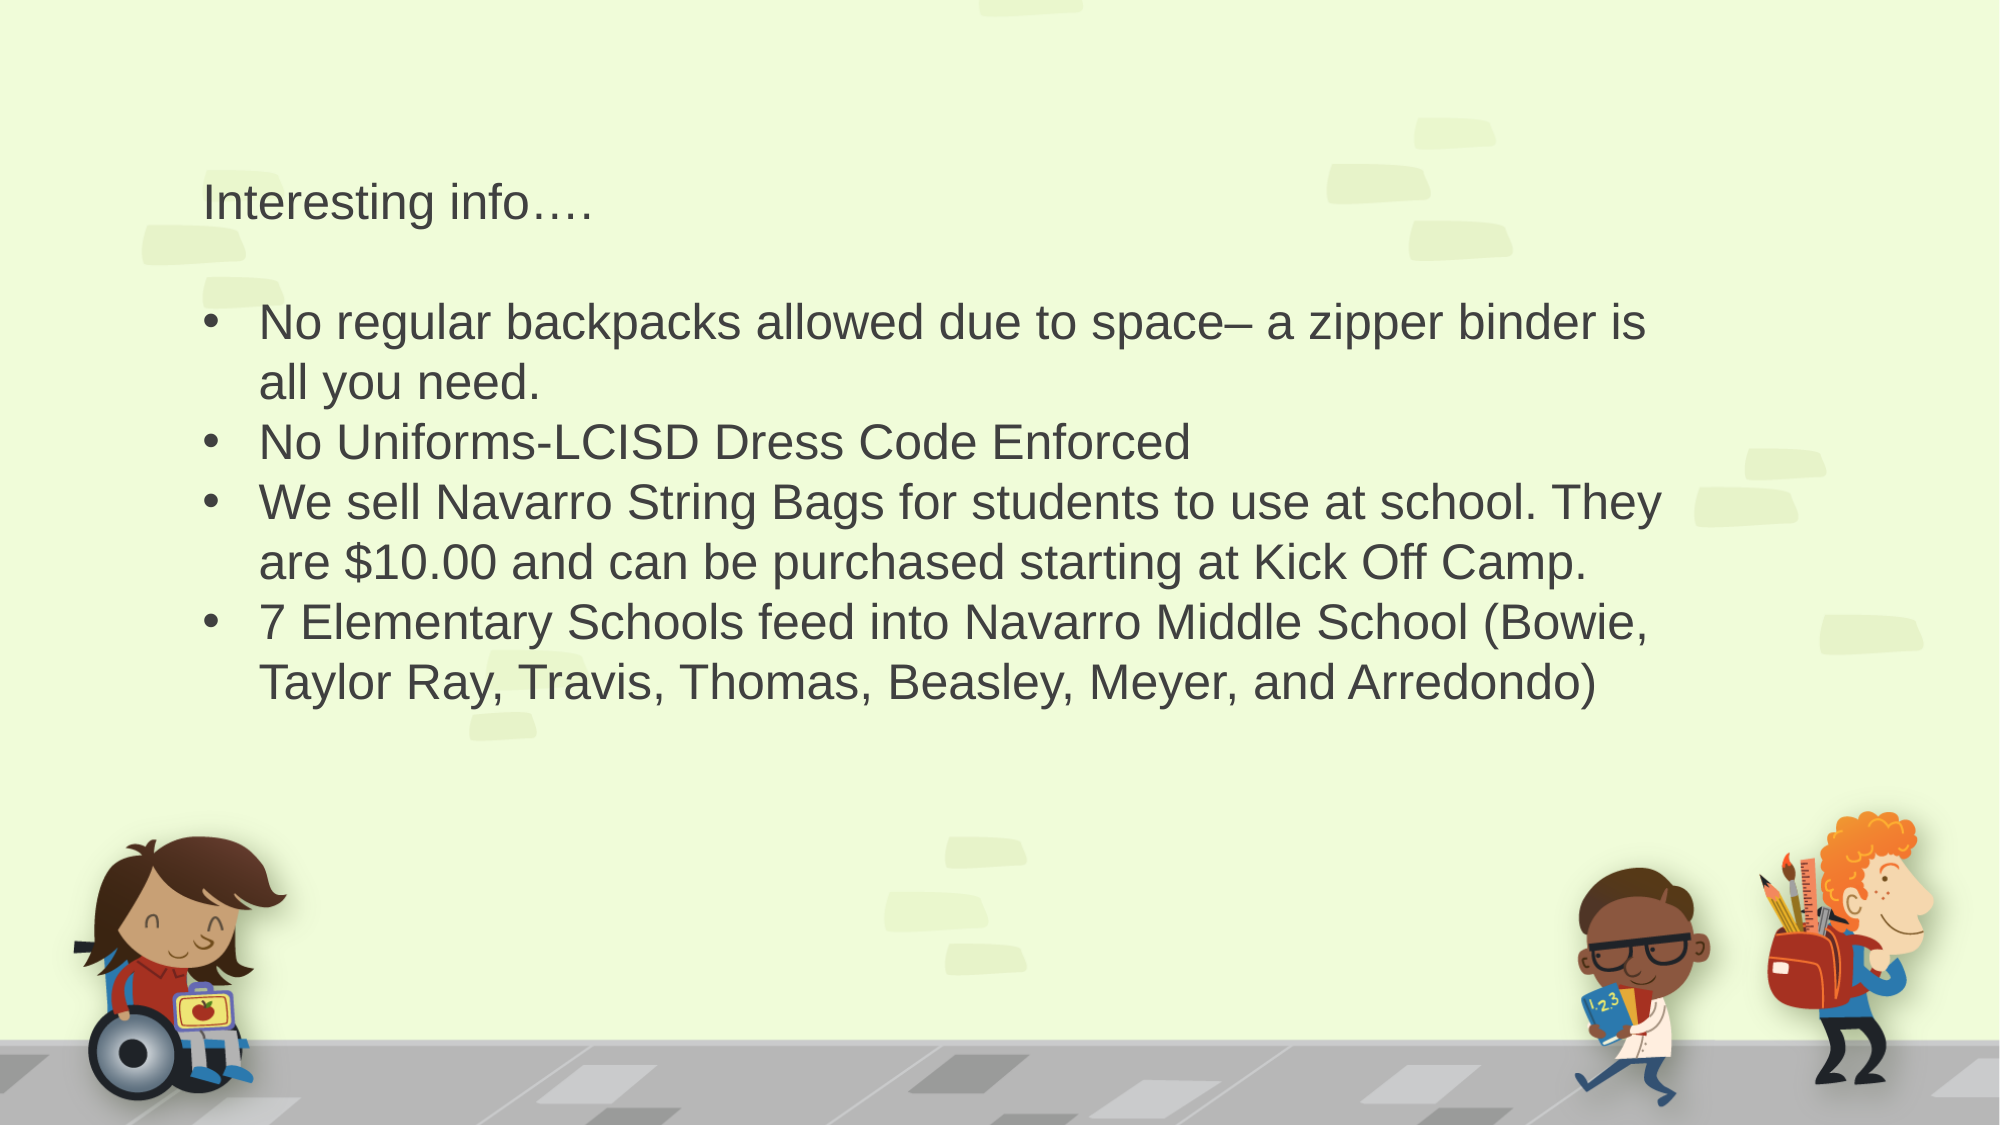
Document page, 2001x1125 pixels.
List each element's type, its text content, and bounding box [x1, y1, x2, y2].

text_box Interesting info…. No regular backpacks allowed due to space– a zipper binder is all you need. No Uniforms-LCISD Dress Code Enforced We sell Navarro String Bags for students to use at school. They are $10.00 and can be purchased starting at Kick Off Camp. 7 Elementary Schools feed into Navarro Middle School (Bowie, Taylor Ray, Travis, Thomas, Beasley, Meyer, and Arredondo) [187, 162, 1700, 763]
picture [0, 0, 2000, 1125]
title [137, 59, 1750, 238]
